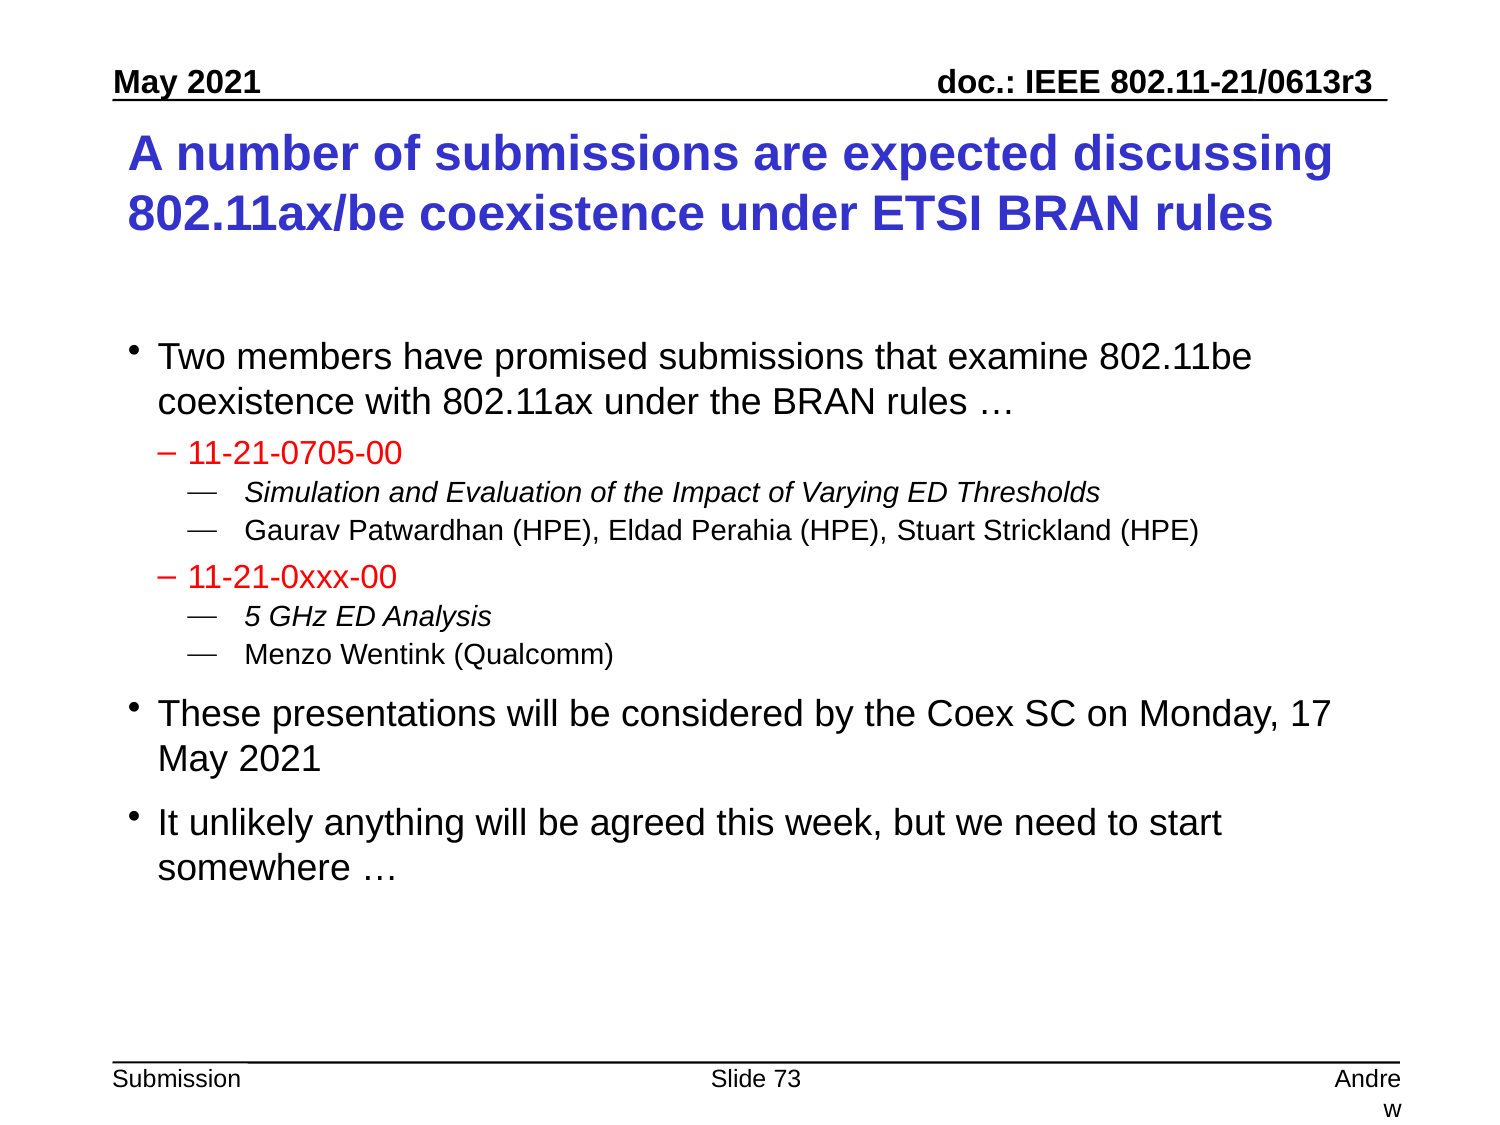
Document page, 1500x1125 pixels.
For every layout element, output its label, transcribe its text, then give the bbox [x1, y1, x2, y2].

title A number of submissions are expected discussing 802.11ax/be coexistence under ETSI BRAN rules [112, 112, 1388, 288]
list Two members have promised submissions that examine 802.11be coexistence with 802.11ax under the BRAN rules … 11-21-0705-00 Simulation and Evaluation of the Impact of Varying ED Thresholds Gaurav Patwardhan (HPE), Eldad Perahia (HPE), Stuart Strickland (HPE) 11-21-0xxx-00 5 GHz ED Analysis Menzo Wentink (Qualcomm) These presentations will be considered by the Coex SC on Monday, 17 May 2021 It unlikely anything will be agreed this week, but we need to start somewhere … [112, 324, 1388, 1000]
slide_number Slide 73 [709, 1061, 803, 1093]
footer Andrew Myles, Cisco [1320, 1061, 1402, 1093]
